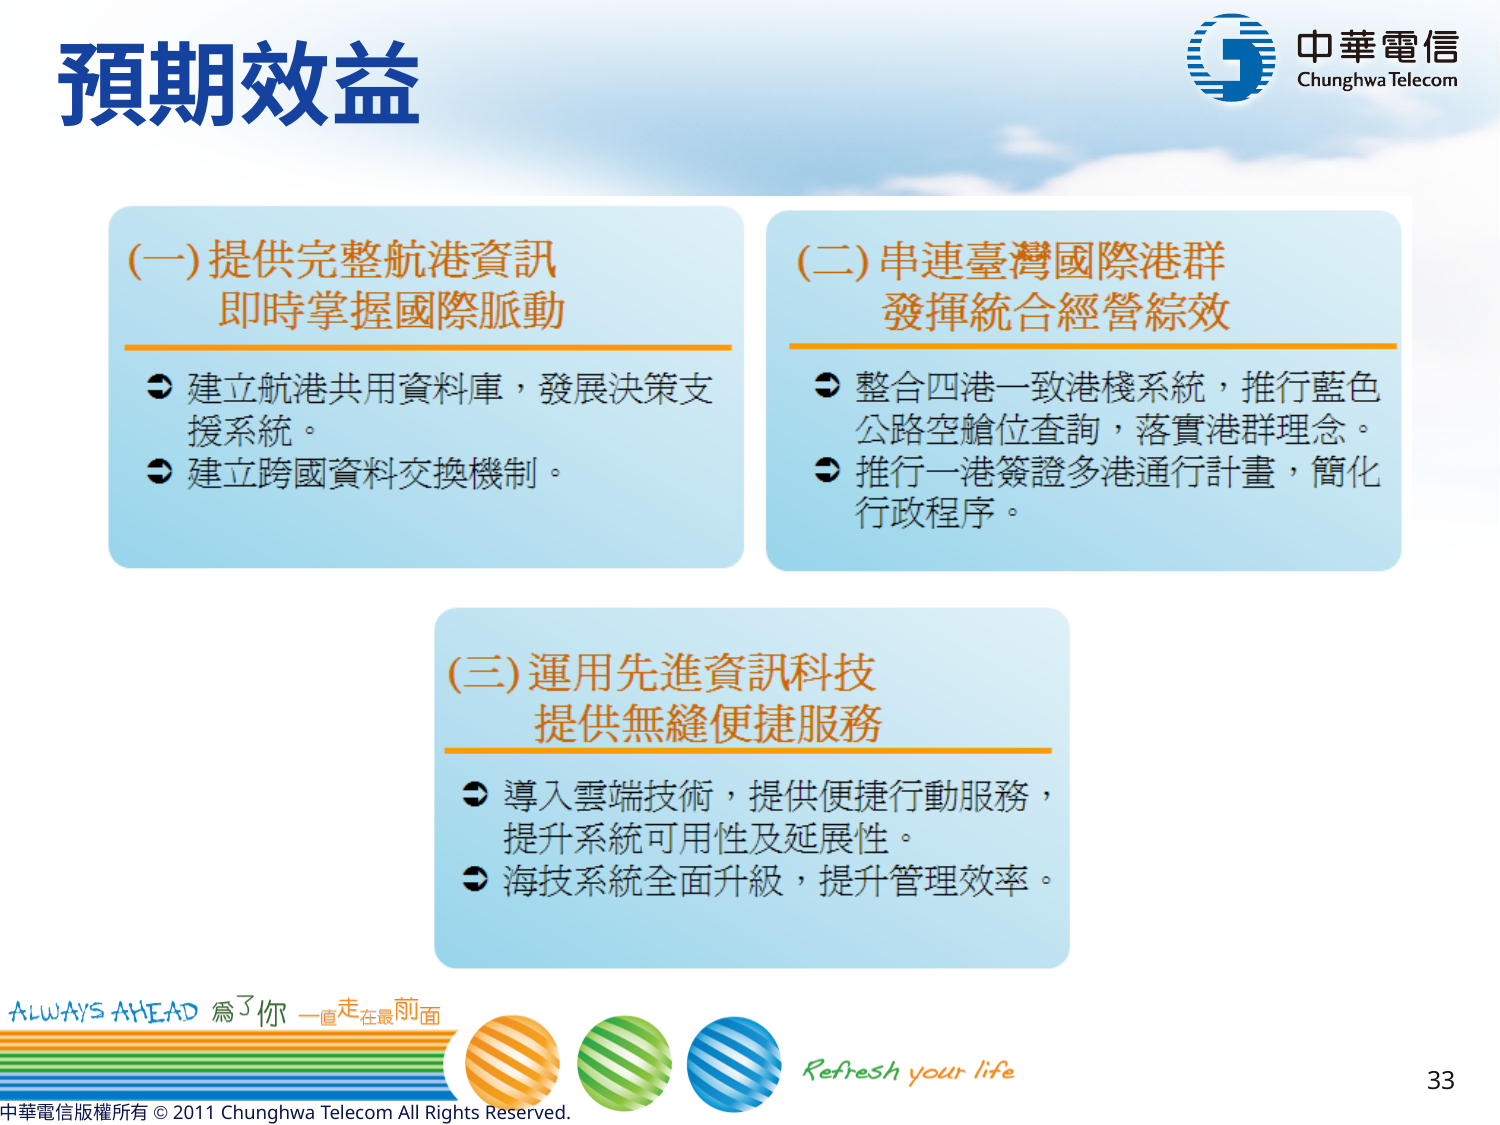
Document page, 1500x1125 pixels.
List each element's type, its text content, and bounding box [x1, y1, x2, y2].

text_box 預期效益 [41, 8, 1500, 173]
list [99, 196, 1412, 977]
picture [0, 0, 1500, 1125]
